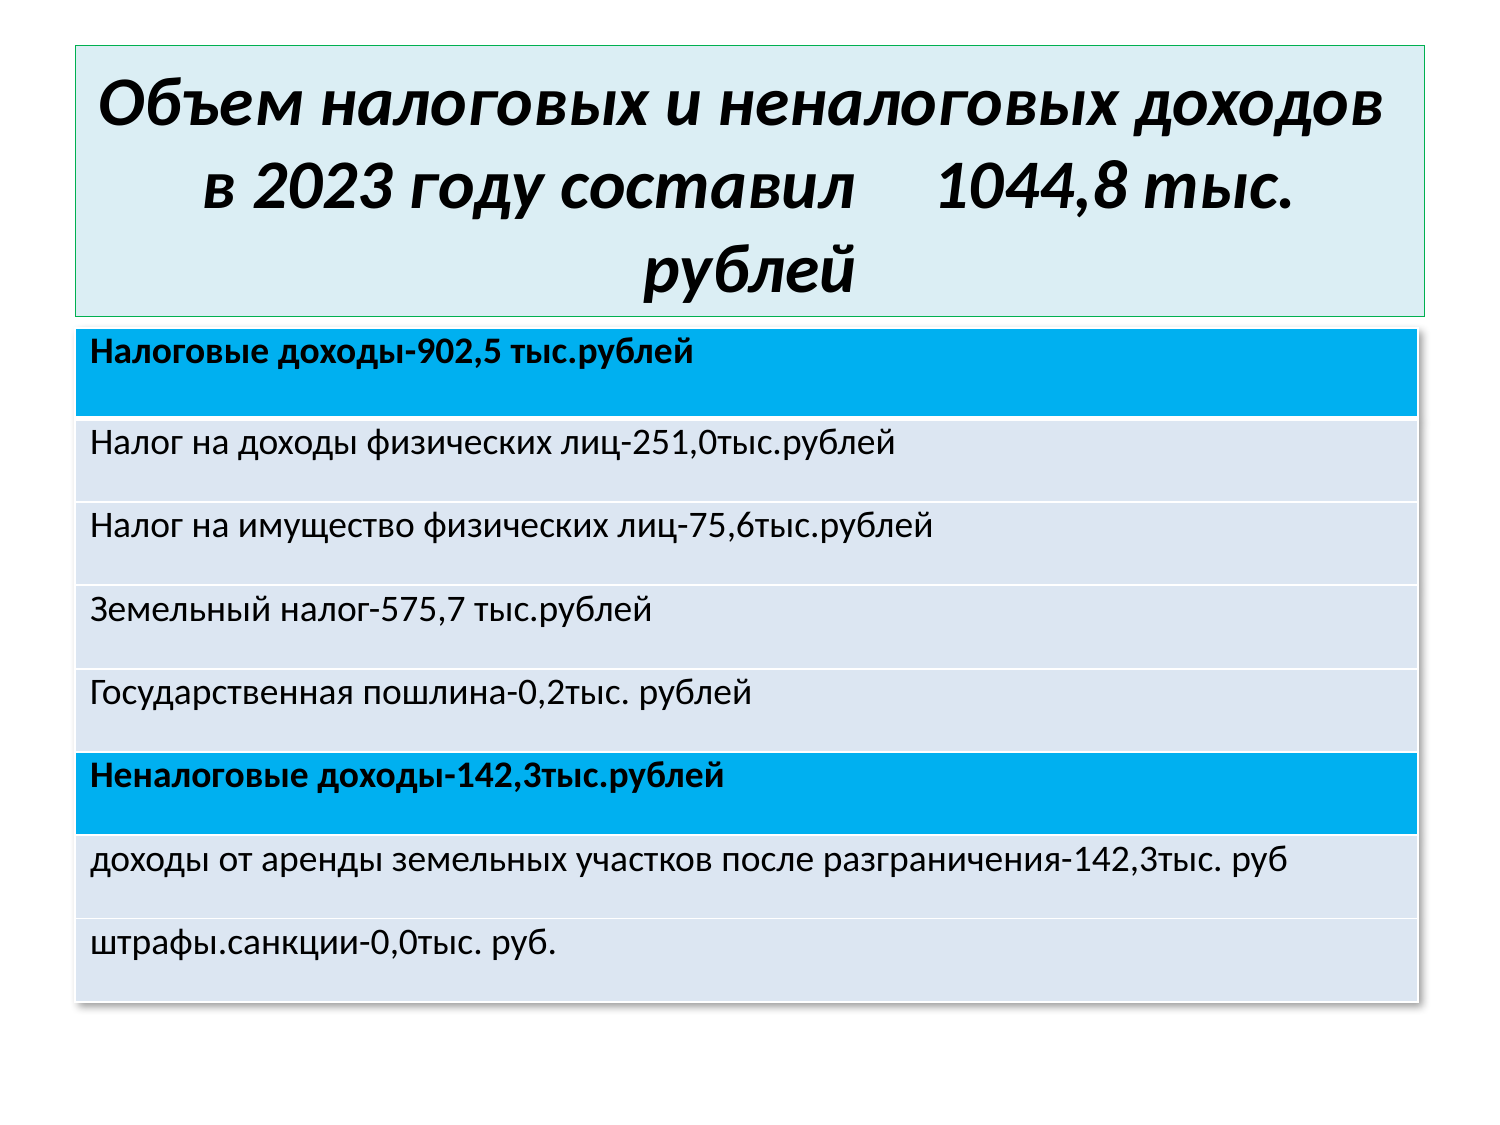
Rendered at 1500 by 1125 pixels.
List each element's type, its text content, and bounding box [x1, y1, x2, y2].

table_header Налоговые доходы-902,5 тыс.рублей [76, 329, 1417, 416]
table_cell доходы от аренды земельных участков после разграничения-142,3тыс. руб [76, 836, 1417, 918]
table_cell Государственная пошлина-0,2тыс. рублей [76, 670, 1417, 751]
table_cell Неналоговые доходы-142,3тыс.рублей [76, 753, 1417, 834]
table_cell Налог на доходы физических лиц-251,0тыс.рублей [76, 421, 1417, 501]
table_cell штрафы.санкции-0,0тыс. руб. [76, 919, 1417, 1001]
title Объем налоговых и неналоговых доходов в 2023 году составил 1044,8 тыс. рублей [75, 45, 1425, 317]
table_cell Земельный налог-575,7 тыс.рублей [76, 586, 1417, 668]
table_cell Налог на имущество физических лиц-75,6тыс.рублей [76, 503, 1417, 584]
